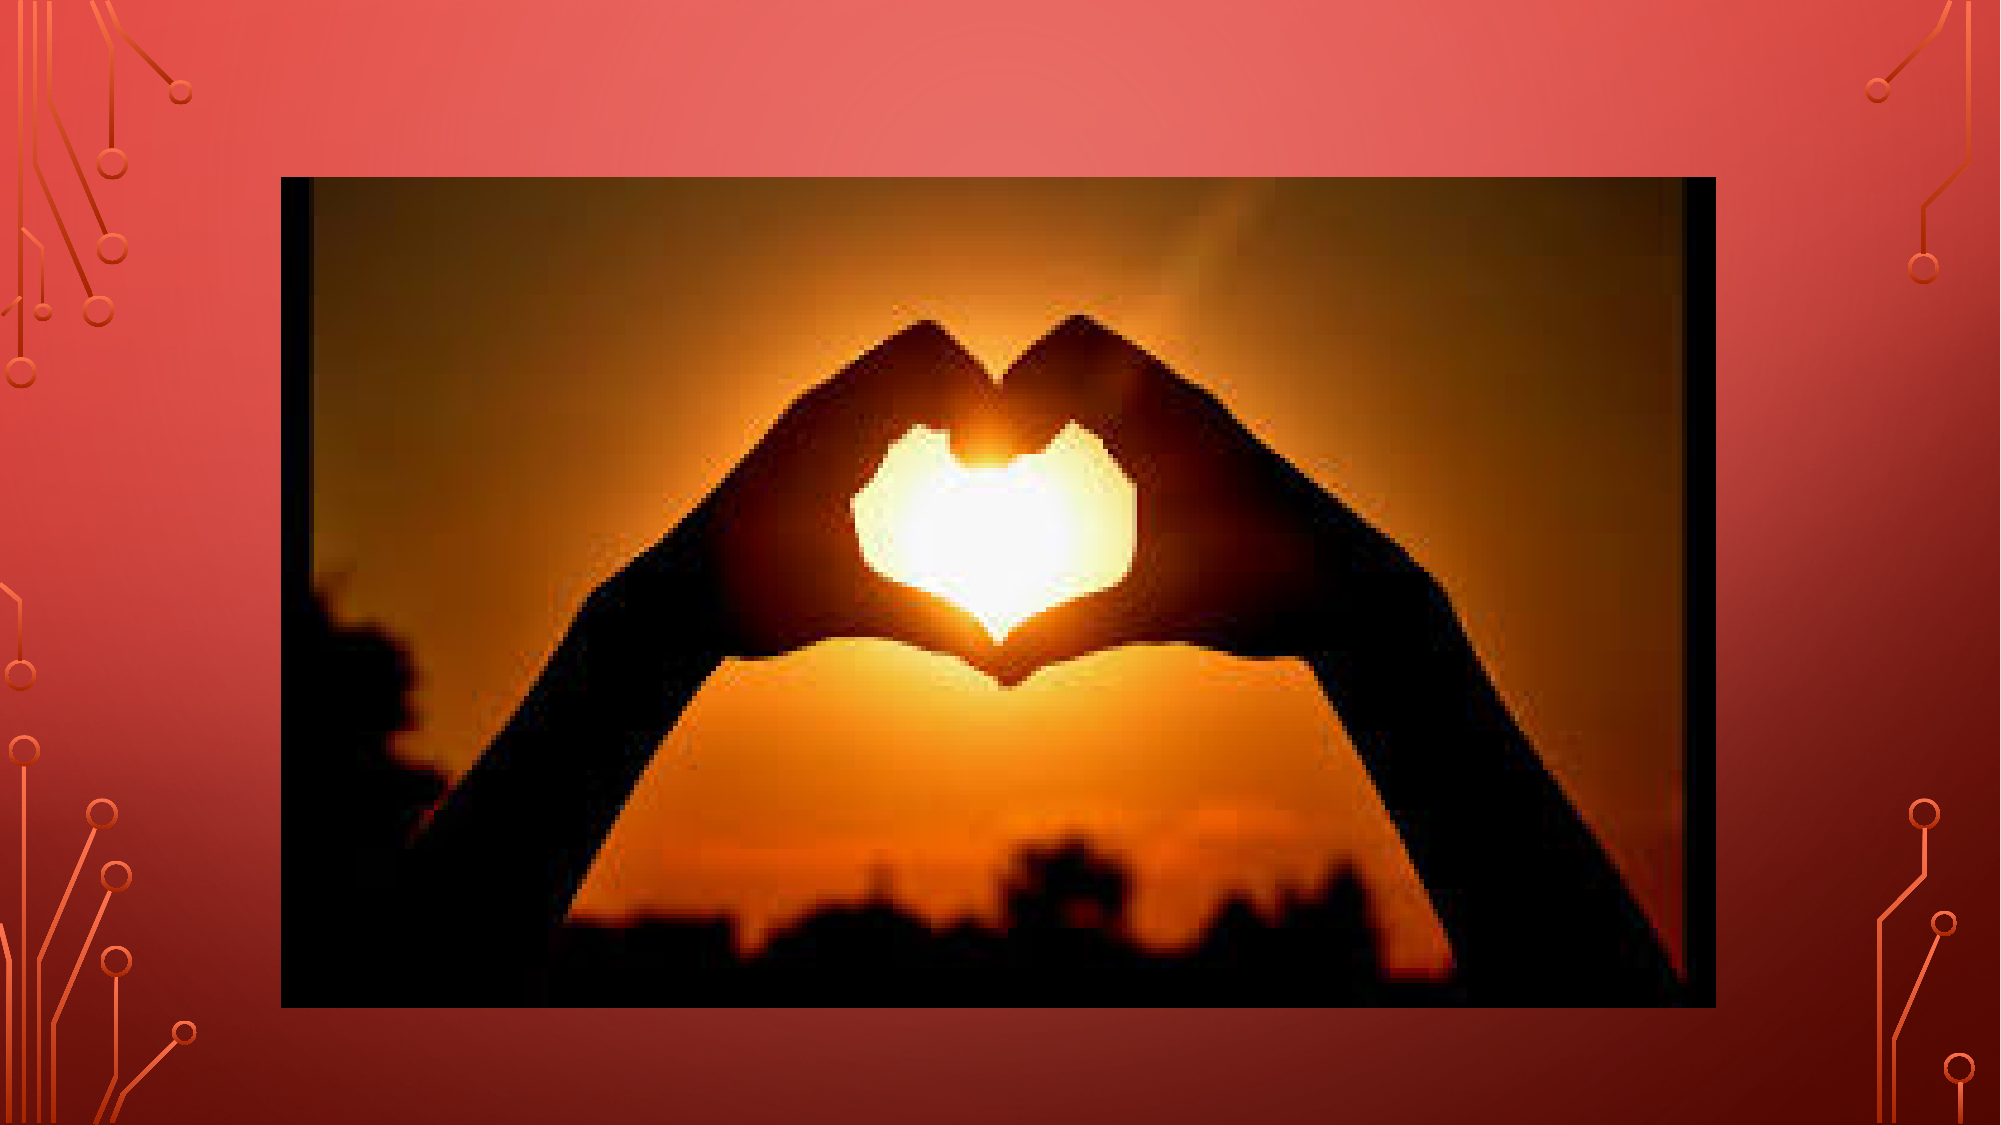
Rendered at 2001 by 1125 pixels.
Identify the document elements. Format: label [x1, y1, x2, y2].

picture [281, 177, 1717, 1009]
